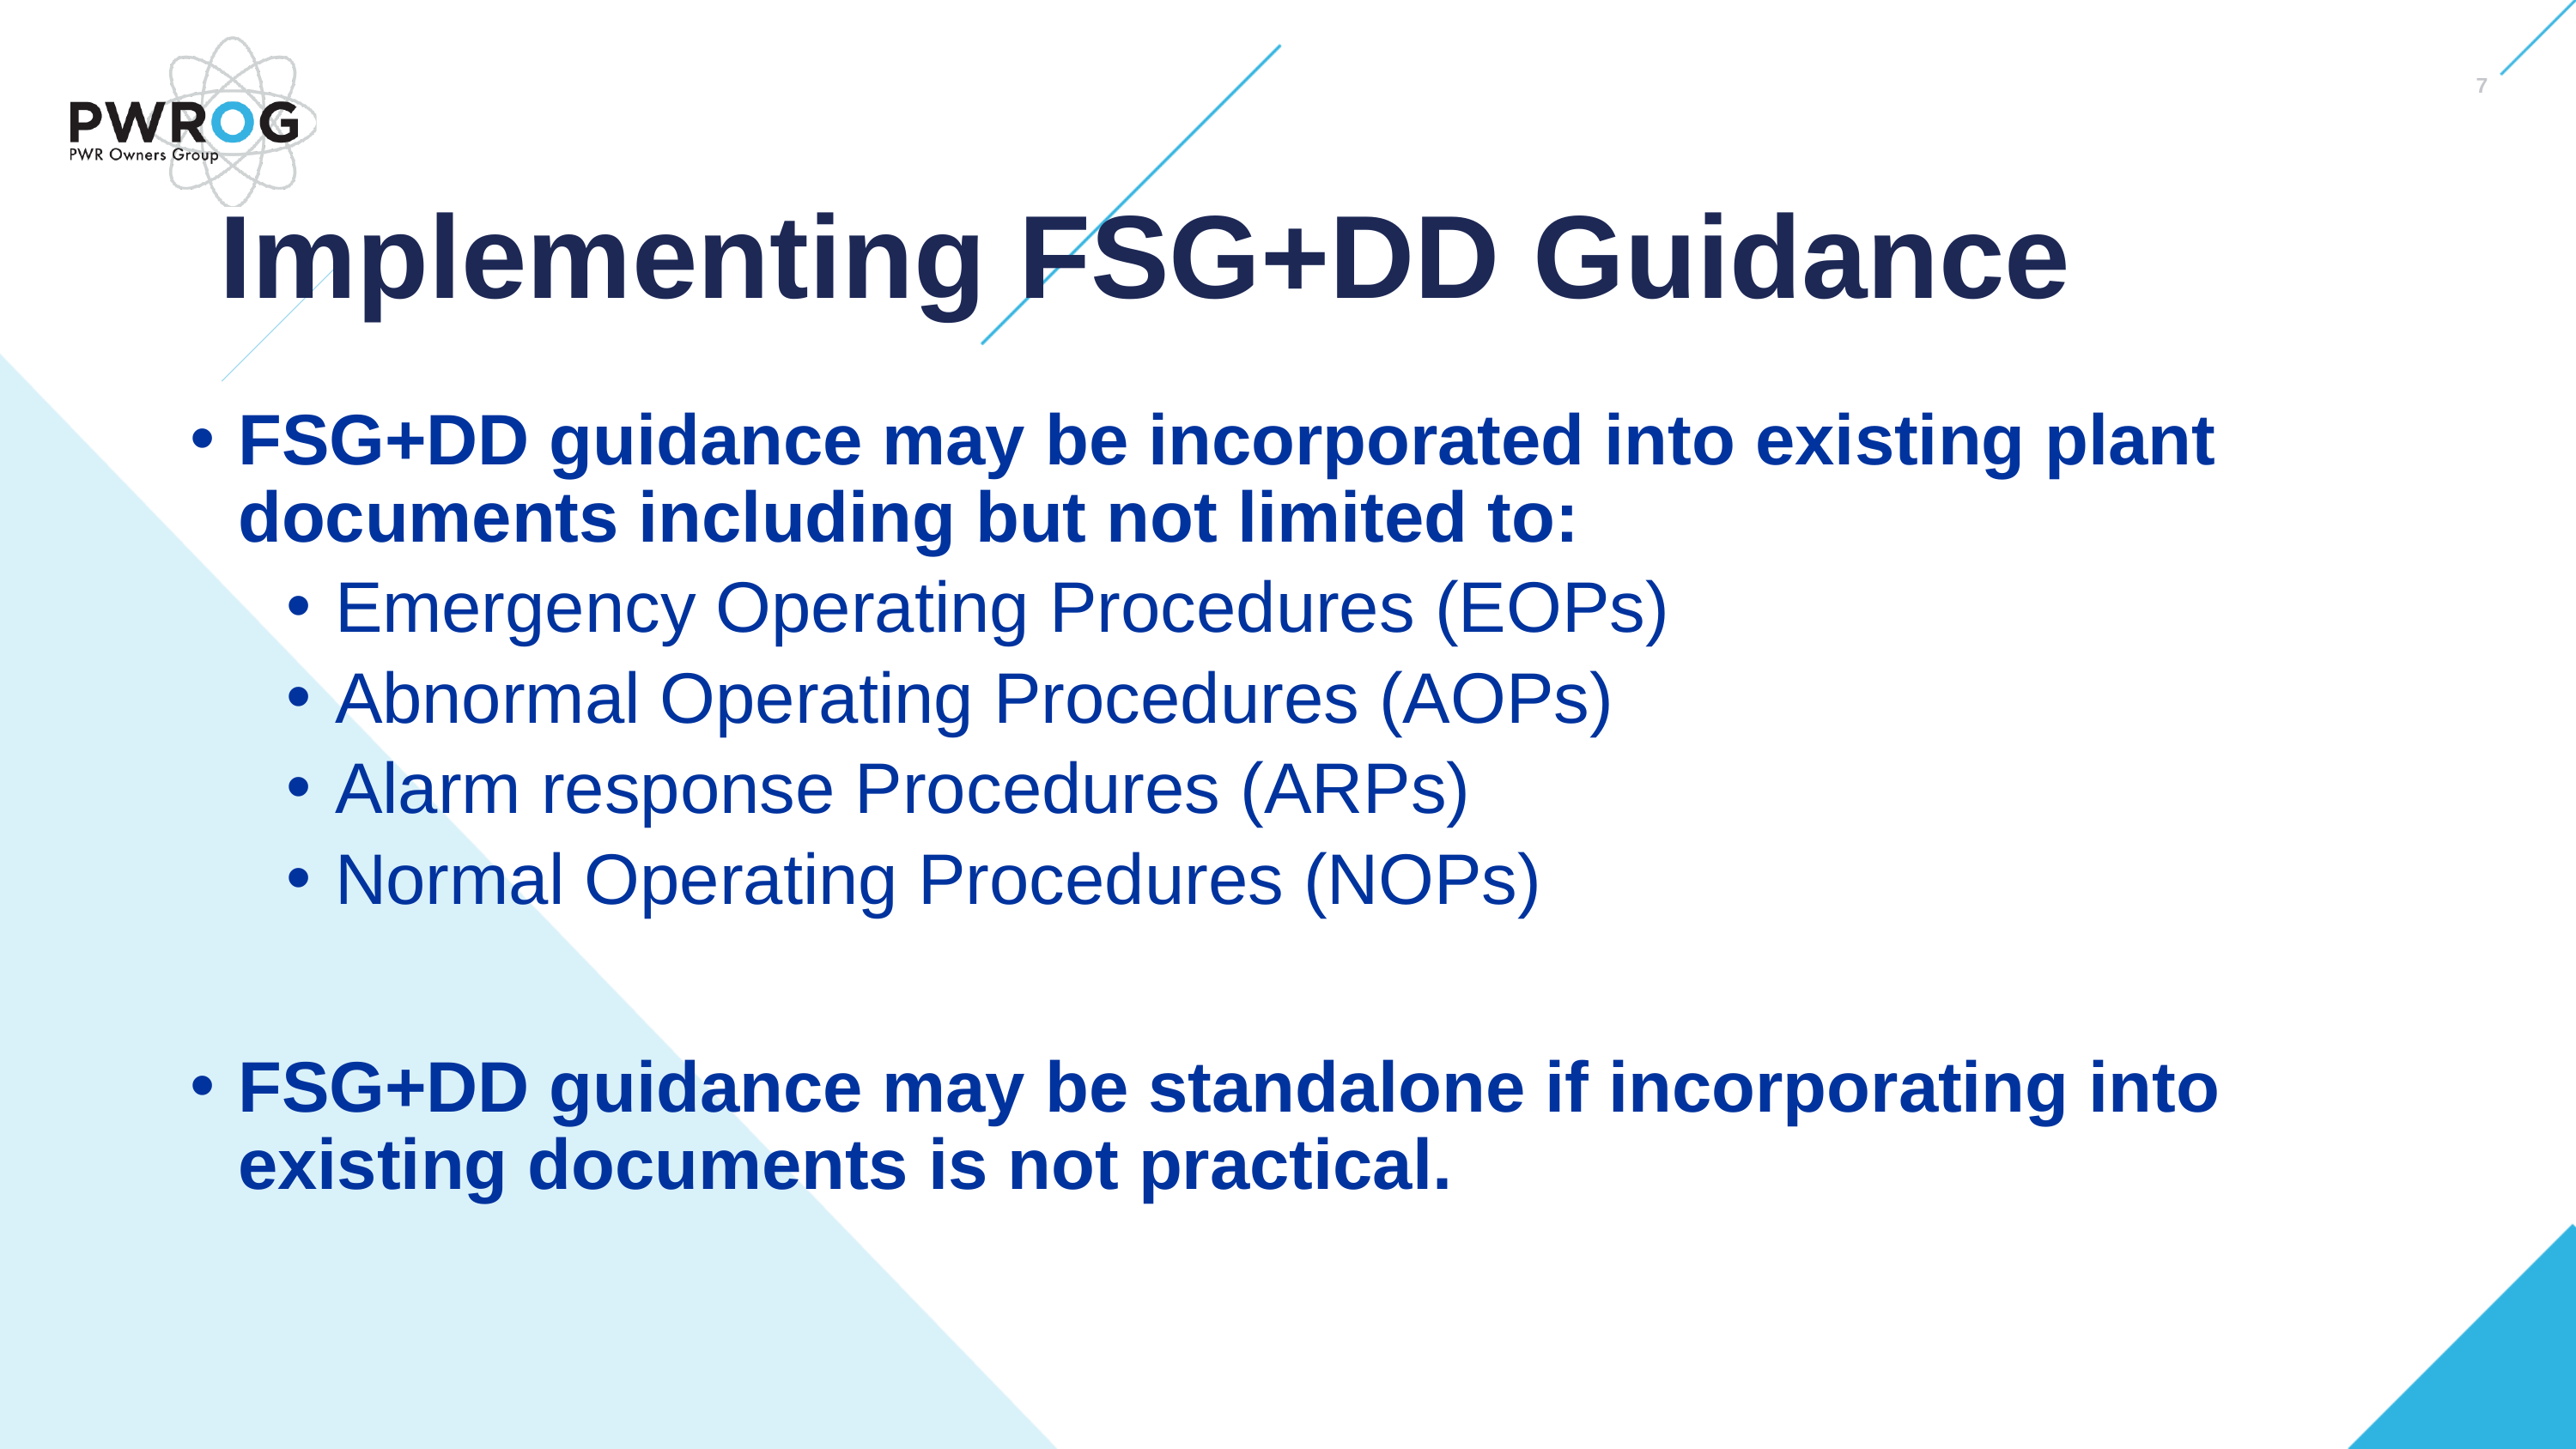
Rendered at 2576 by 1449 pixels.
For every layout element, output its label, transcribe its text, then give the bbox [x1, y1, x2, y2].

slide_number 7 [2402, 46, 2488, 124]
title Implementing FSG+DD Guidance [206, 170, 2428, 350]
list FSG+DD guidance may be incorporated into existing plant documents including but not limited to: Emergency Operating Procedures (EOPs) Abnormal Operating Procedures (AOPs) Alarm response Procedures (ARPs) Normal Operating Procedures (NOPs) FSG+DD guidance may be standalone if incorporating into existing documents is not practical. [177, 396, 2428, 1431]
picture [0, 0, 2576, 1449]
